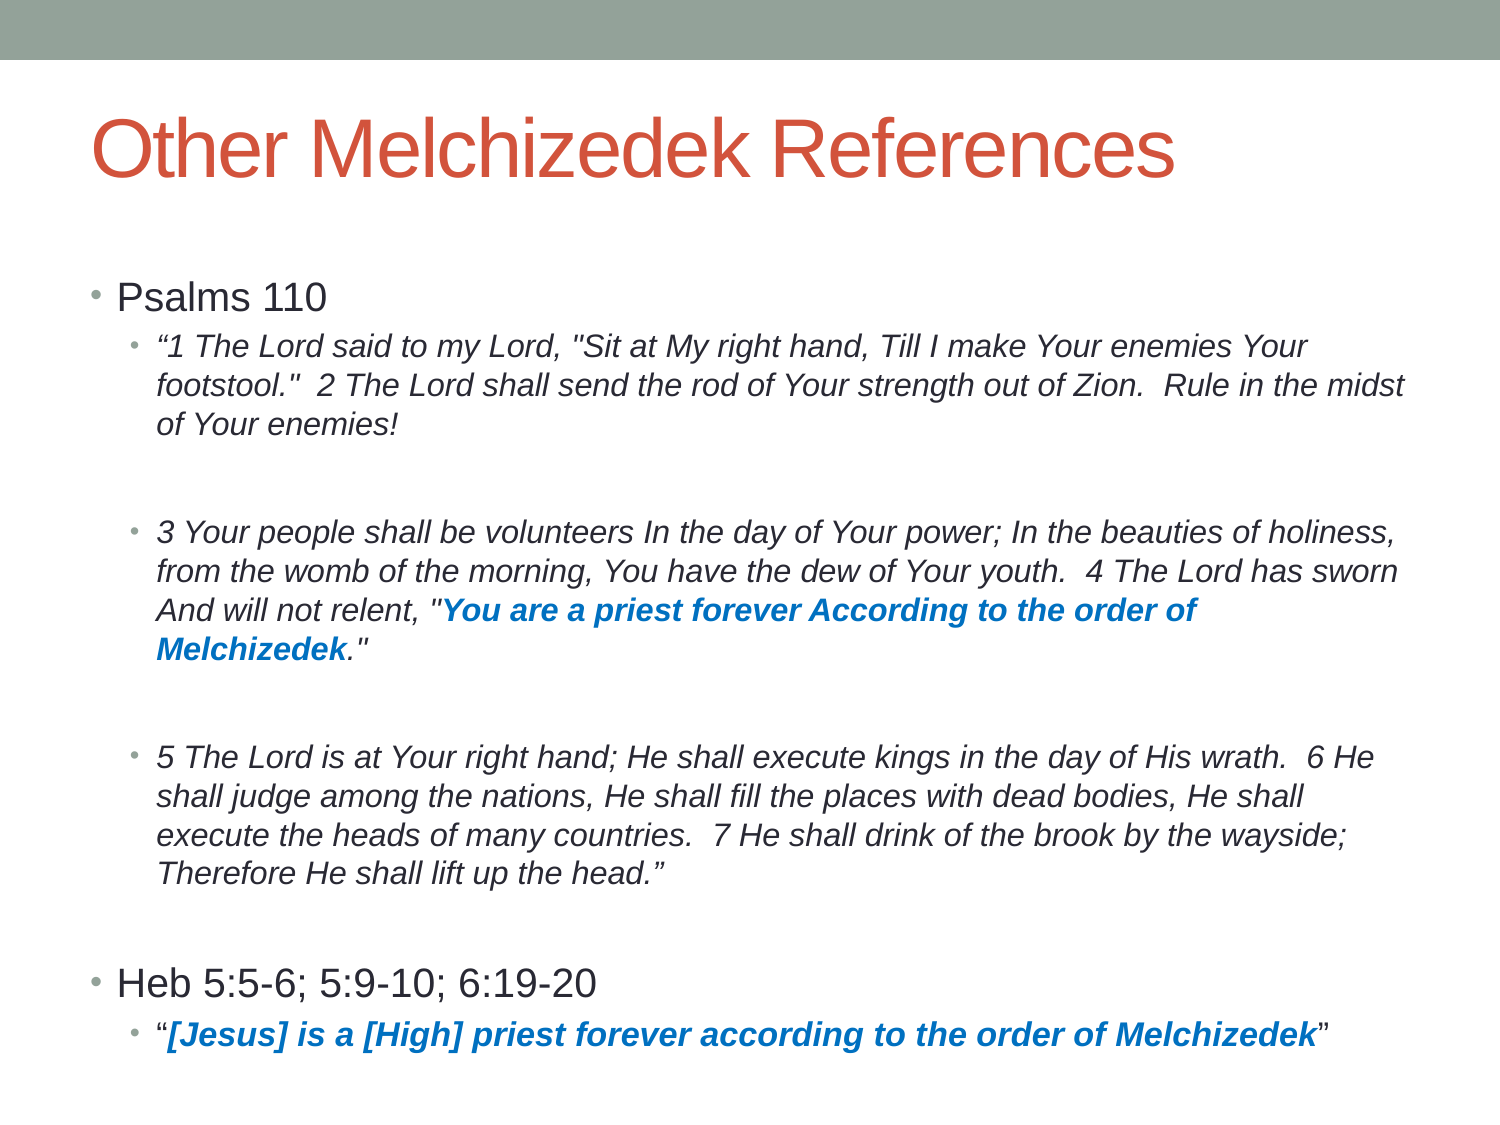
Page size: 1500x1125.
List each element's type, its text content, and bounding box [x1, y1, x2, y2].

title Other Melchizedek References [75, 62, 1425, 225]
list Psalms 110 “1 The Lord said to my Lord, "Sit at My right hand, Till I make Your enemies Your footstool." 2 The Lord shall send the rod of Your strength out of Zion. Rule in the midst of Your enemies! 3 Your people shall be volunteers In the day of Your power; In the beauties of holiness, from the womb of the morning, You have the dew of Your youth. 4 The Lord has sworn And will not relent, "You are a priest forever According to the order of Melchizedek." 5 The Lord is at Your right hand; He shall execute kings in the day of His wrath. 6 He shall judge among the nations, He shall fill the places with dead bodies, He shall execute the heads of many countries. 7 He shall drink of the brook by the wayside; Therefore He shall lift up the head.” Heb 5:5-6; 5:9-10; 6:19-20 “[Jesus] is a [High] priest forever according to the order of Melchizedek” [75, 262, 1425, 1063]
